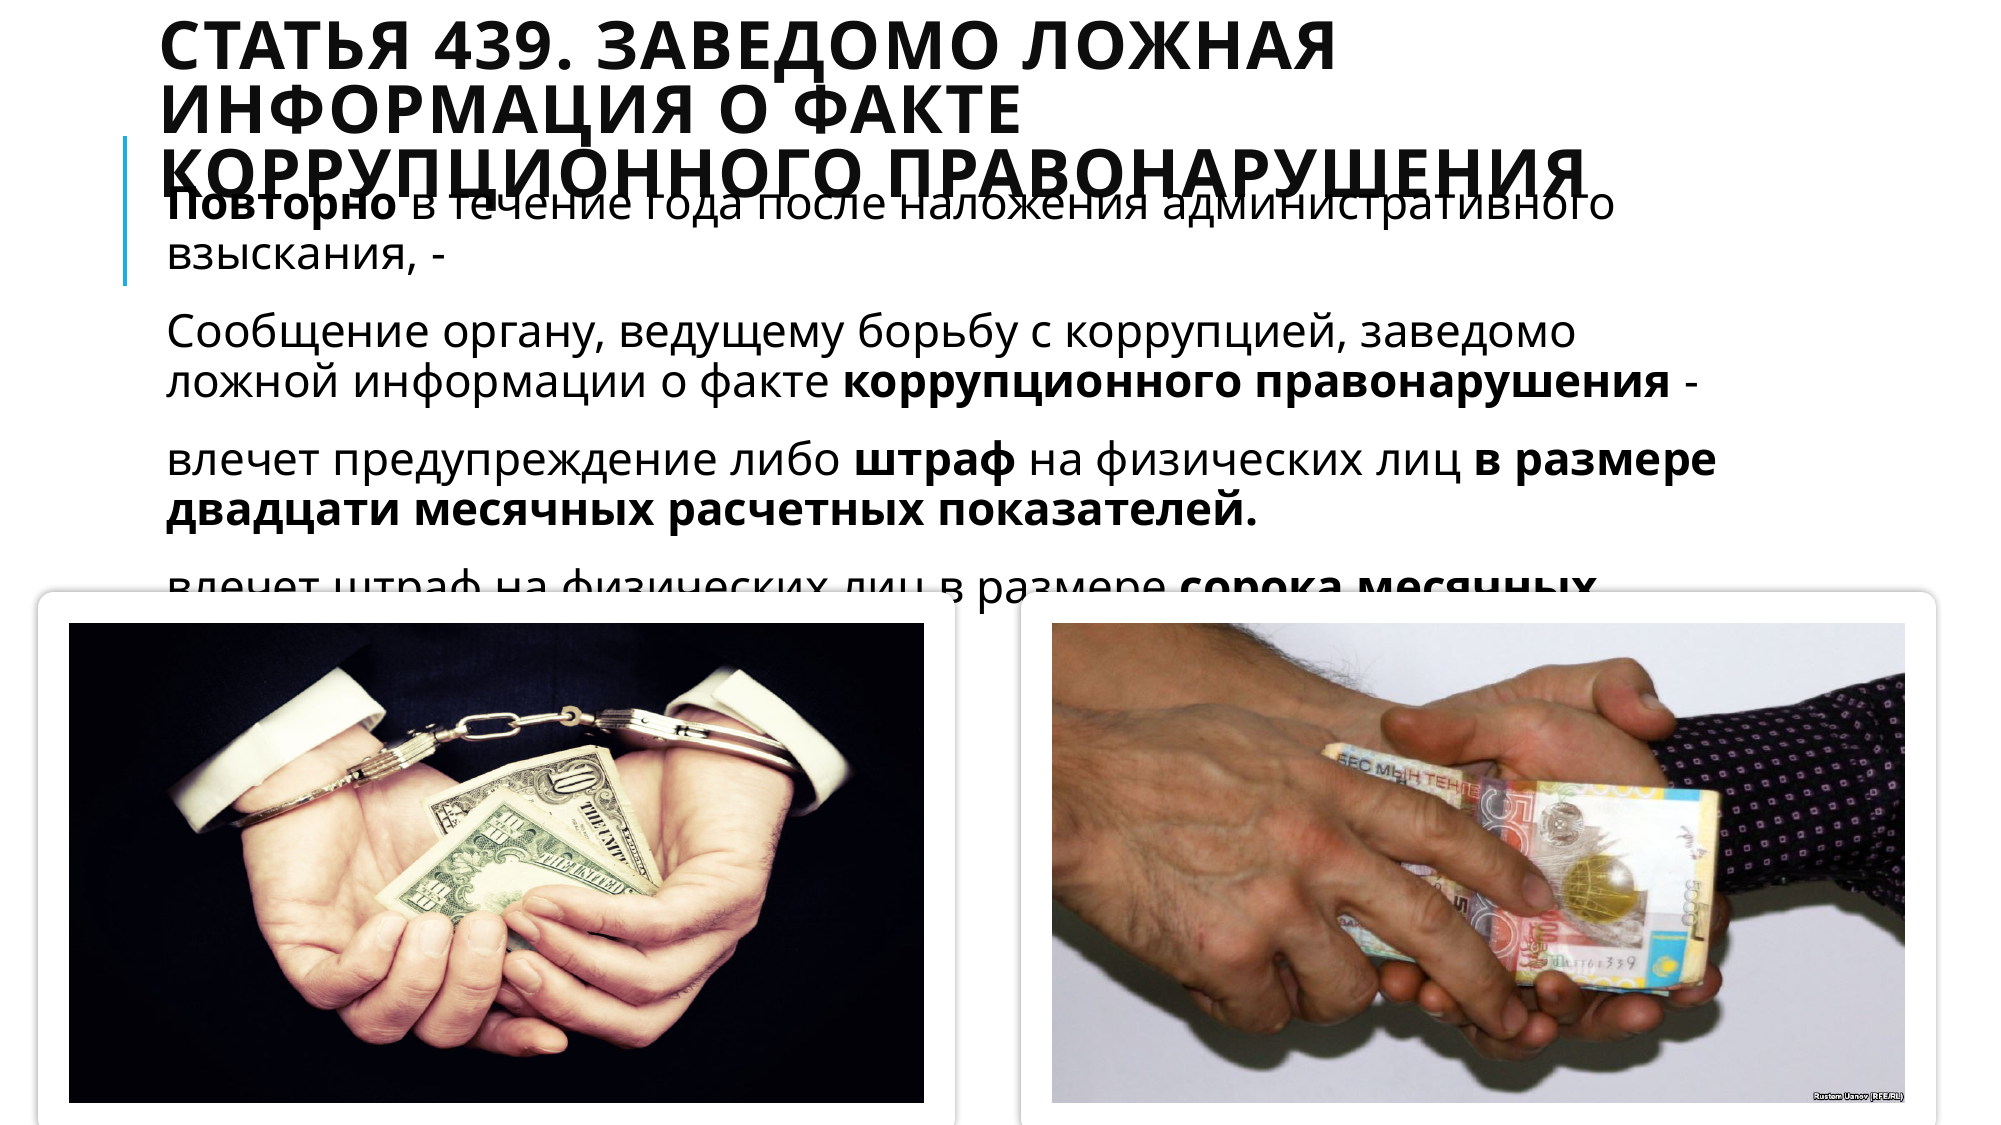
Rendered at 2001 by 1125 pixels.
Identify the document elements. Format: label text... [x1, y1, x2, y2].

picture [68, 623, 925, 1104]
title Статья 439. Заведомо ложная информация о факте коррупционного правонарушения [143, 0, 1739, 172]
list Повторно в течение года после наложения административного взыскания, - Сообщение органу, ведущему борьбу с коррупцией, заведомо ложной информации о факте коррупционного правонарушения - влечет предупреждение либо штраф на физических лиц в размере двадцати месячных расчетных показателей. влечет штраф на физических лиц в размере сорока месячных расчетных показателей. [143, 172, 1739, 688]
picture [1051, 623, 1906, 1104]
